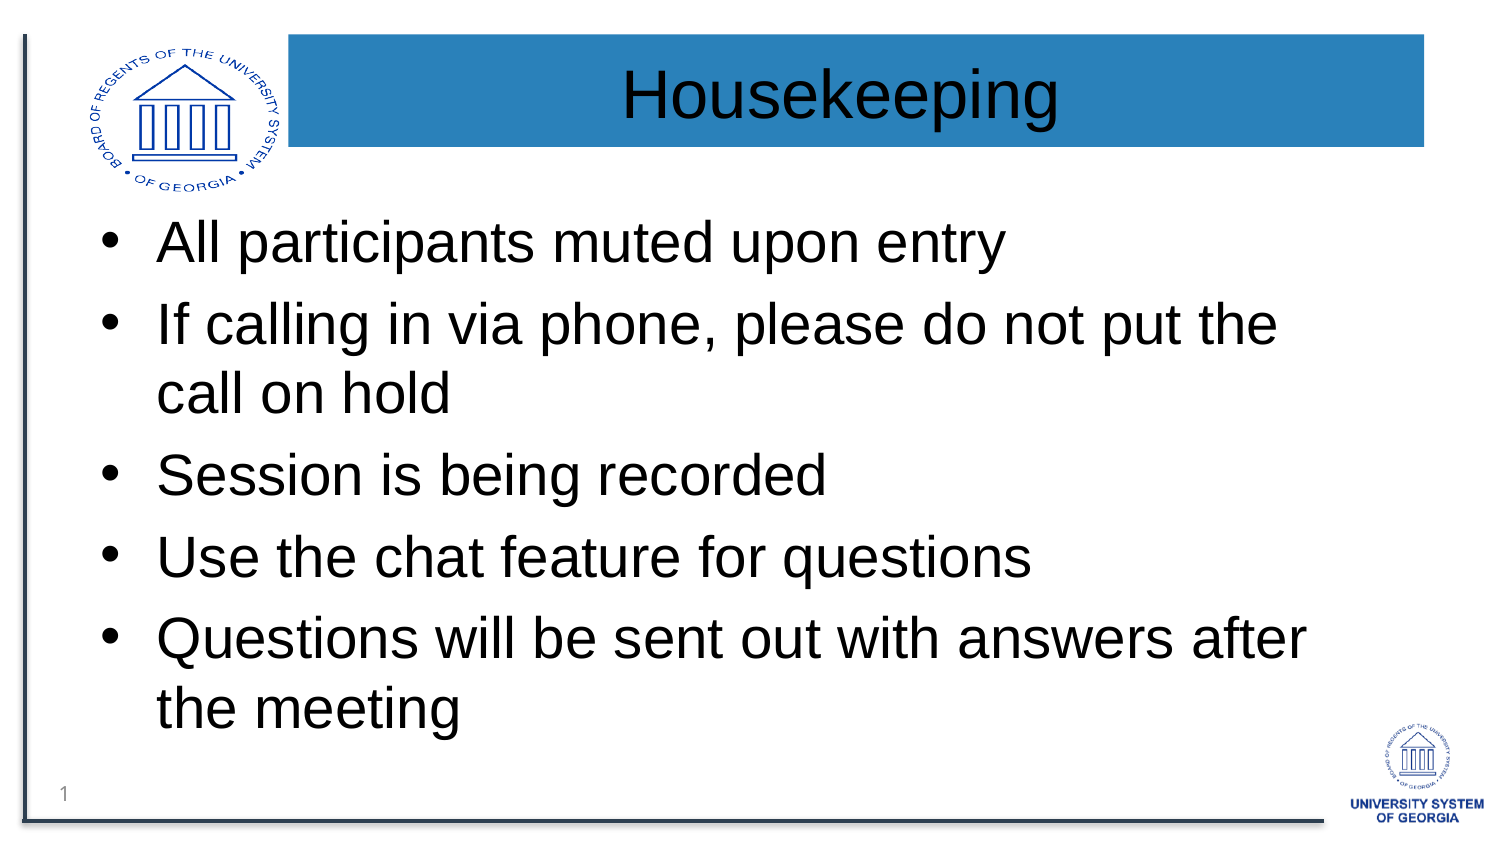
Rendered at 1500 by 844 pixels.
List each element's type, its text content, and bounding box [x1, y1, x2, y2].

slide_number 1 [22, 771, 86, 817]
title Housekeeping [288, 34, 1425, 147]
picture [1350, 723, 1484, 826]
list All participants muted upon entry If calling in via phone, please do not put the call on hold Session is being recorded Use the chat feature for questions Questions will be sent out with answers after the meeting [85, 196, 1389, 810]
picture [86, 47, 944, 192]
